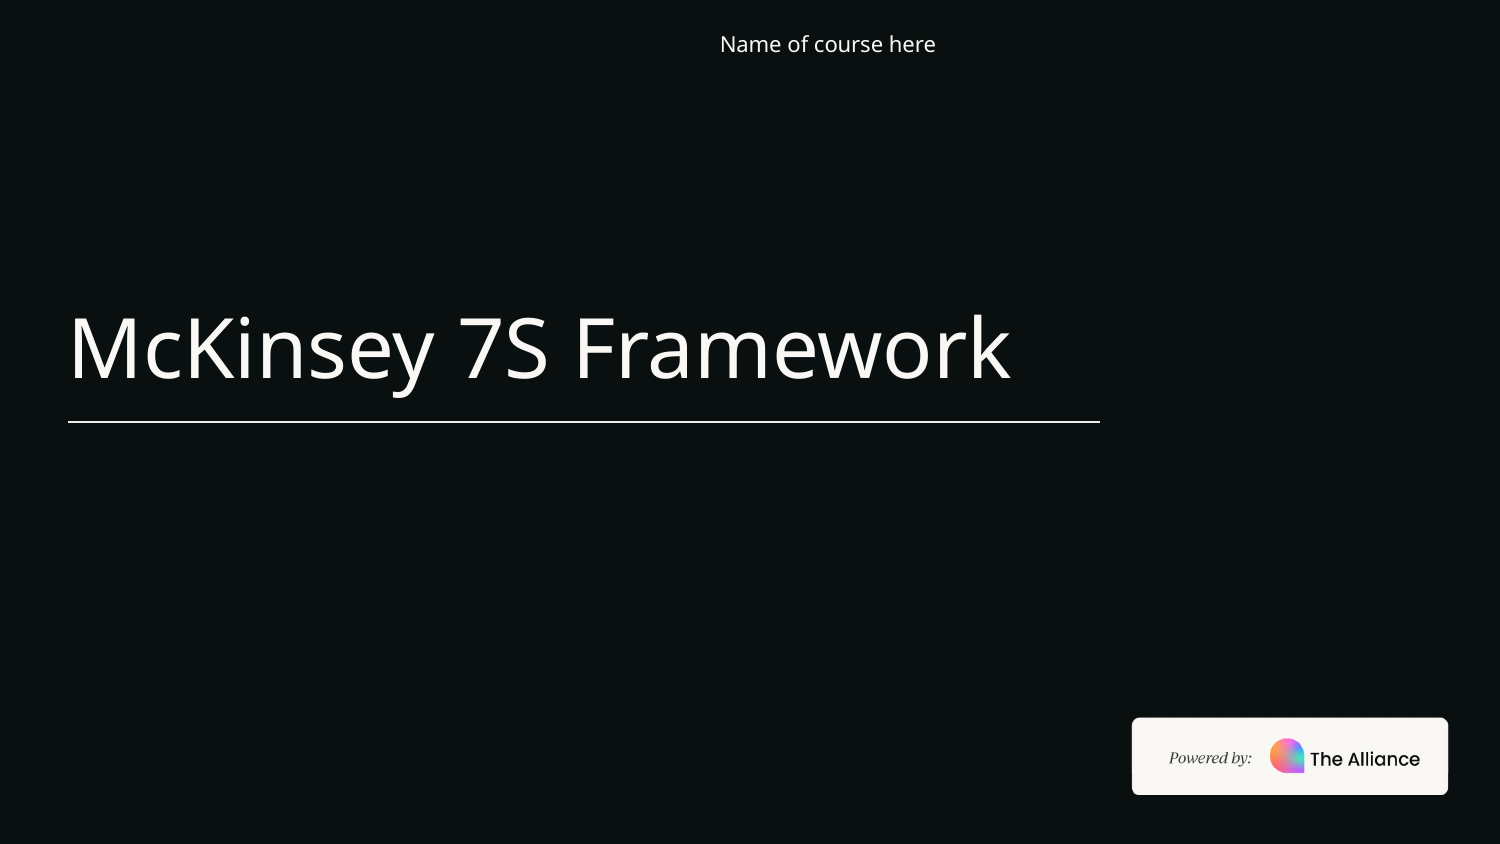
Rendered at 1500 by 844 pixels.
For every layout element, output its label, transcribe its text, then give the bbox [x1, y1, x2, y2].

title McKinsey 7S Framework [67, 297, 1466, 396]
picture [1128, 714, 1449, 795]
subtitle Name of course here [719, 30, 1442, 57]
